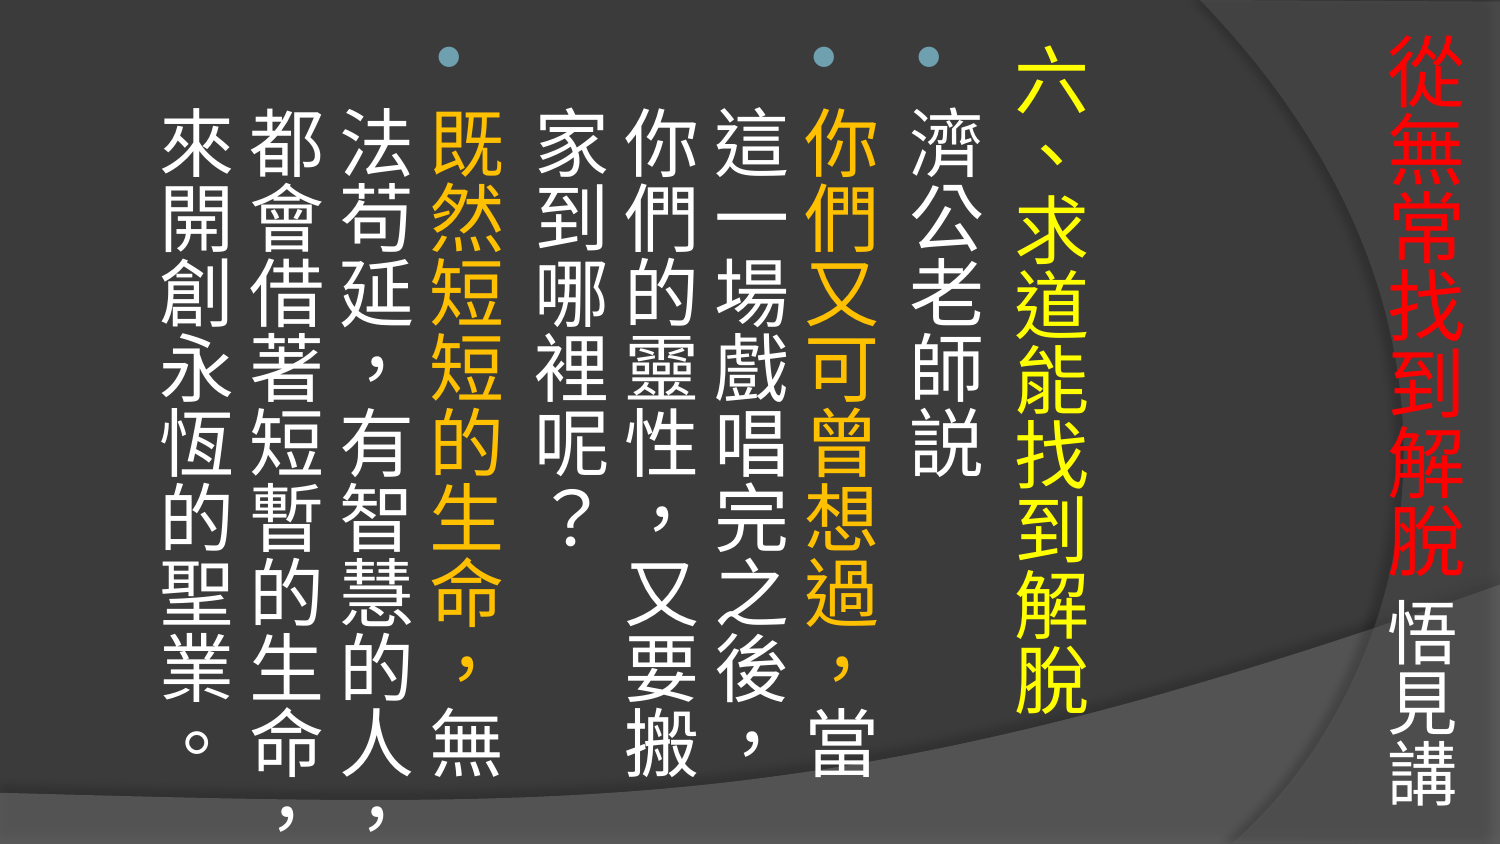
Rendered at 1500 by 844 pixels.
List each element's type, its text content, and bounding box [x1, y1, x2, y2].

list 六、求道能找到解脫 濟公老師説 你們又可曾想過，當這一場戲唱完之後，你們的靈性，又要搬家到哪裡呢？ 既然短短的生命，無法苟延，有智慧的人，都會借著短暫的生命，來開創永恆的聖業。 [36, 21, 1353, 830]
title 從無常找到解脫 悟見講 [1364, 21, 1483, 820]
